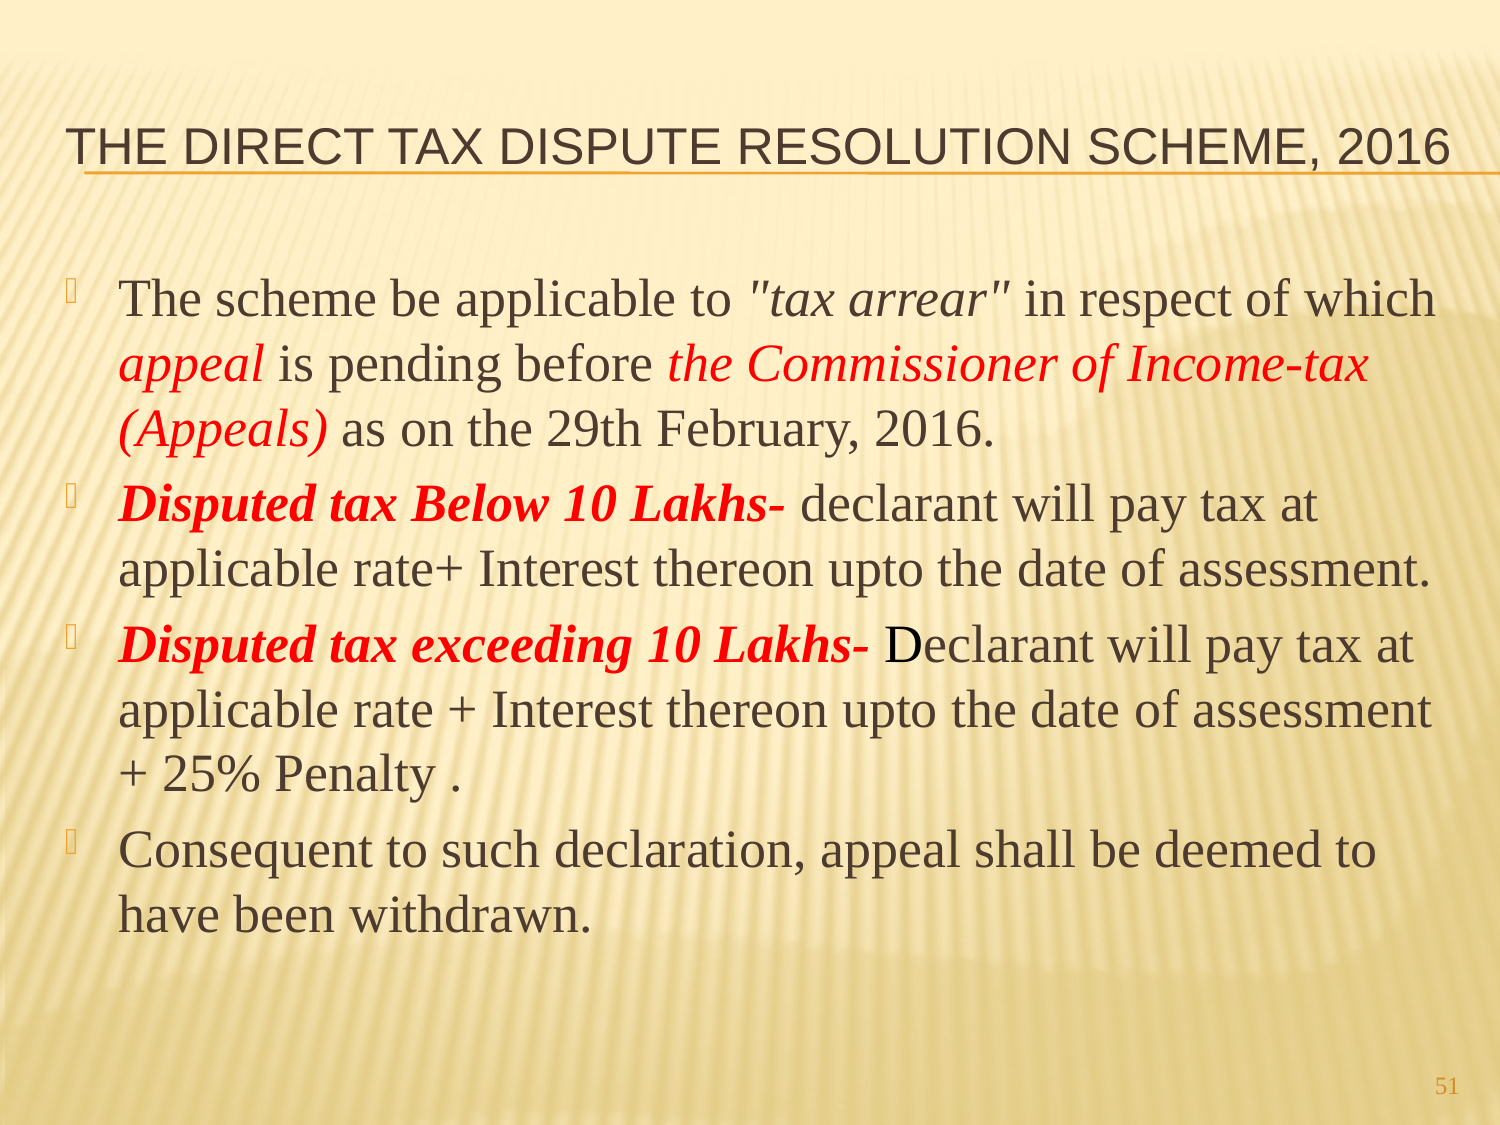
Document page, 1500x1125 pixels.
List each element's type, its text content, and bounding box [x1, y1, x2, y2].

title The Direct Tax Dispute Resolution Scheme, 2016 [50, 75, 1475, 213]
list The scheme be applicable to "tax arrear" in respect of which appeal is pending before the Commissioner of Income-tax (Appeals) as on the 29th February, 2016. Disputed tax Below 10 Lakhs- declarant will pay tax at applicable rate+ Interest thereon upto the date of assessment. Disputed tax exceeding 10 Lakhs- Declarant will pay tax at applicable rate + Interest thereon upto the date of assessment + 25% Penalty . Consequent to such declaration, appeal shall be deemed to have been withdrawn. [50, 254, 1475, 998]
slide_number 51 [1350, 1061, 1475, 1103]
